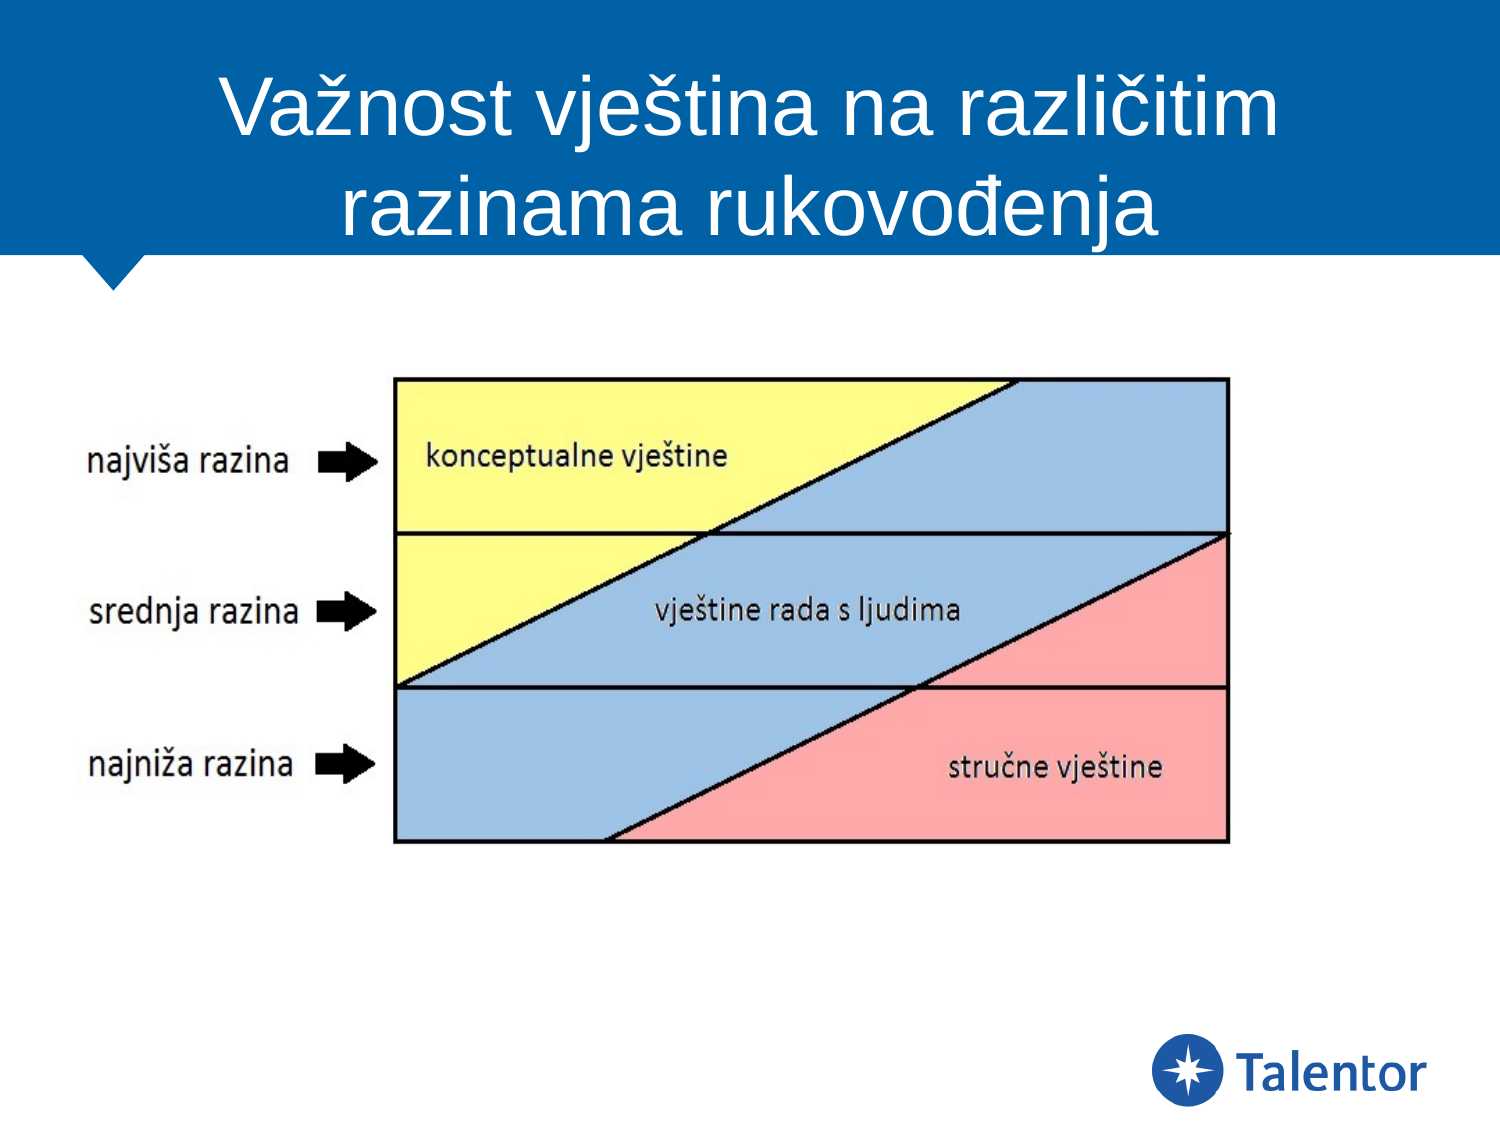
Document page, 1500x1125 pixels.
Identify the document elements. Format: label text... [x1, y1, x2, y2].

title Važnost vještina na različitim razinama rukovođenja [75, 45, 1425, 233]
picture [1152, 1034, 1427, 1119]
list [74, 302, 1426, 1012]
